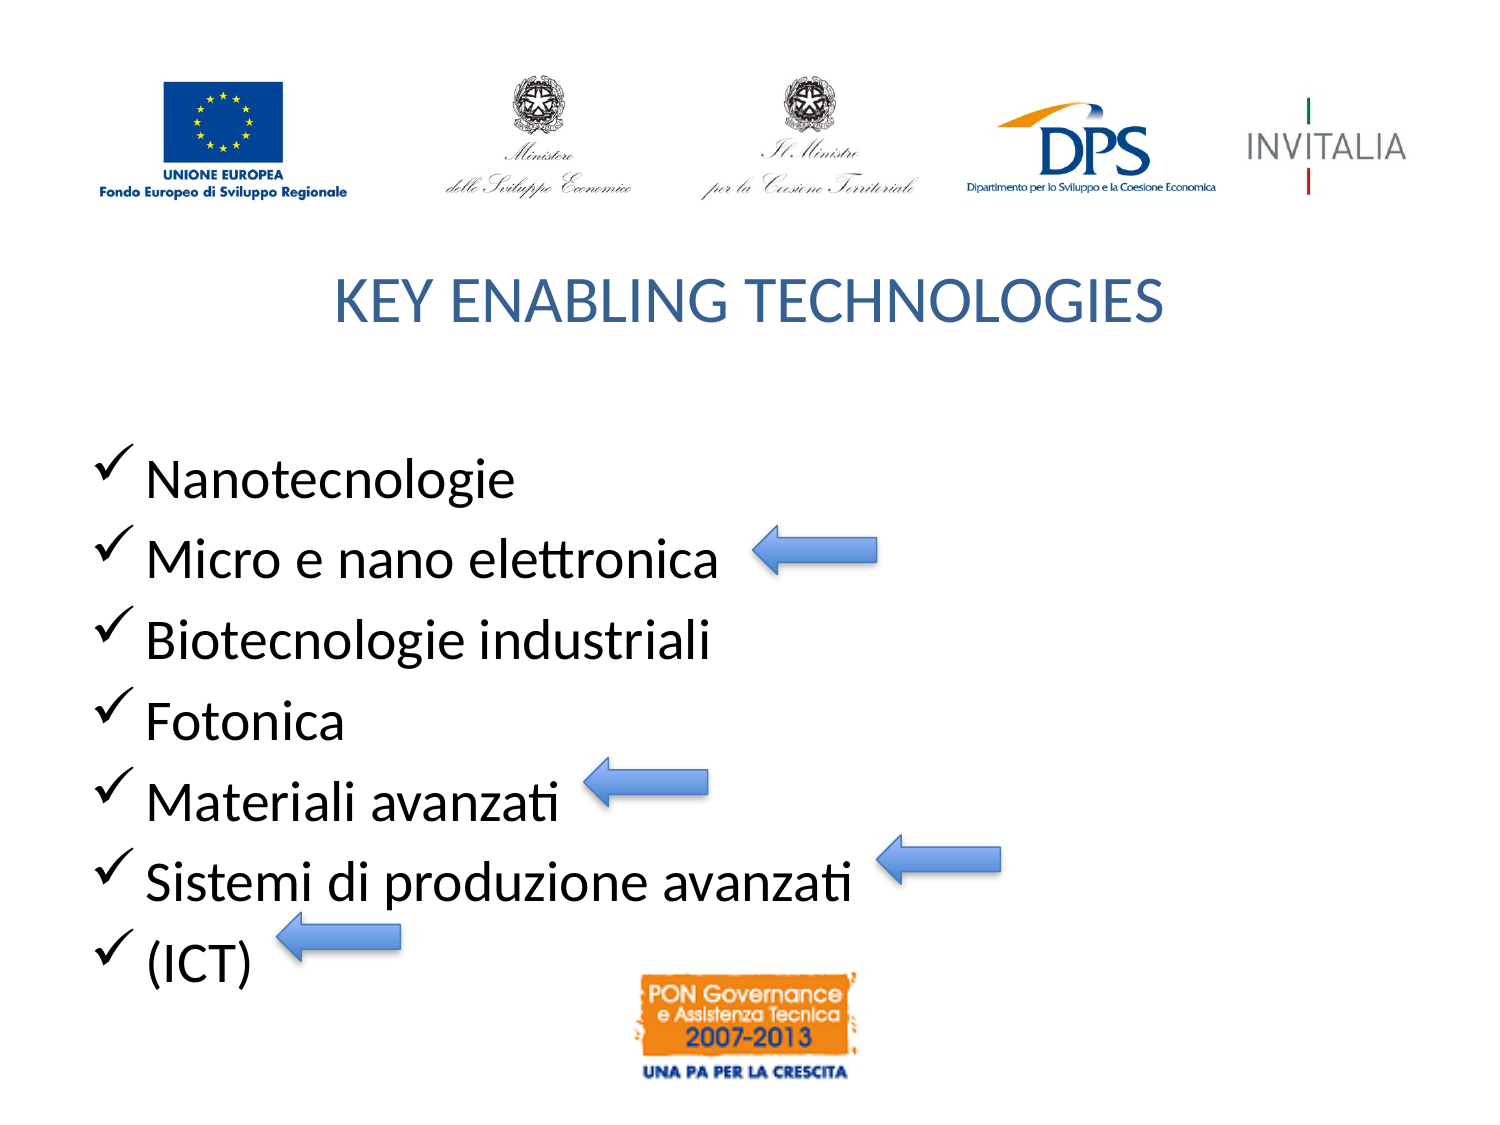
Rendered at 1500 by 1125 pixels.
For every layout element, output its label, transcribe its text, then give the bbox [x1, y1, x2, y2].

title KEY ENABLING TECHNOLOGIES [75, 247, 1425, 386]
picture [1222, 87, 1418, 199]
picture [967, 102, 1216, 193]
picture [446, 75, 631, 199]
list Nanotecnologie Micro e nano elettronica Biotecnologie industriali Fotonica Materiali avanzati Sistemi di produzione avanzati (ICT) [75, 432, 1425, 1005]
picture [627, 1005, 873, 1094]
text_box [583, 756, 709, 808]
text_box [752, 524, 878, 576]
picture [690, 76, 931, 205]
text_box [875, 834, 1002, 885]
picture [76, 66, 370, 209]
text_box [275, 911, 402, 963]
